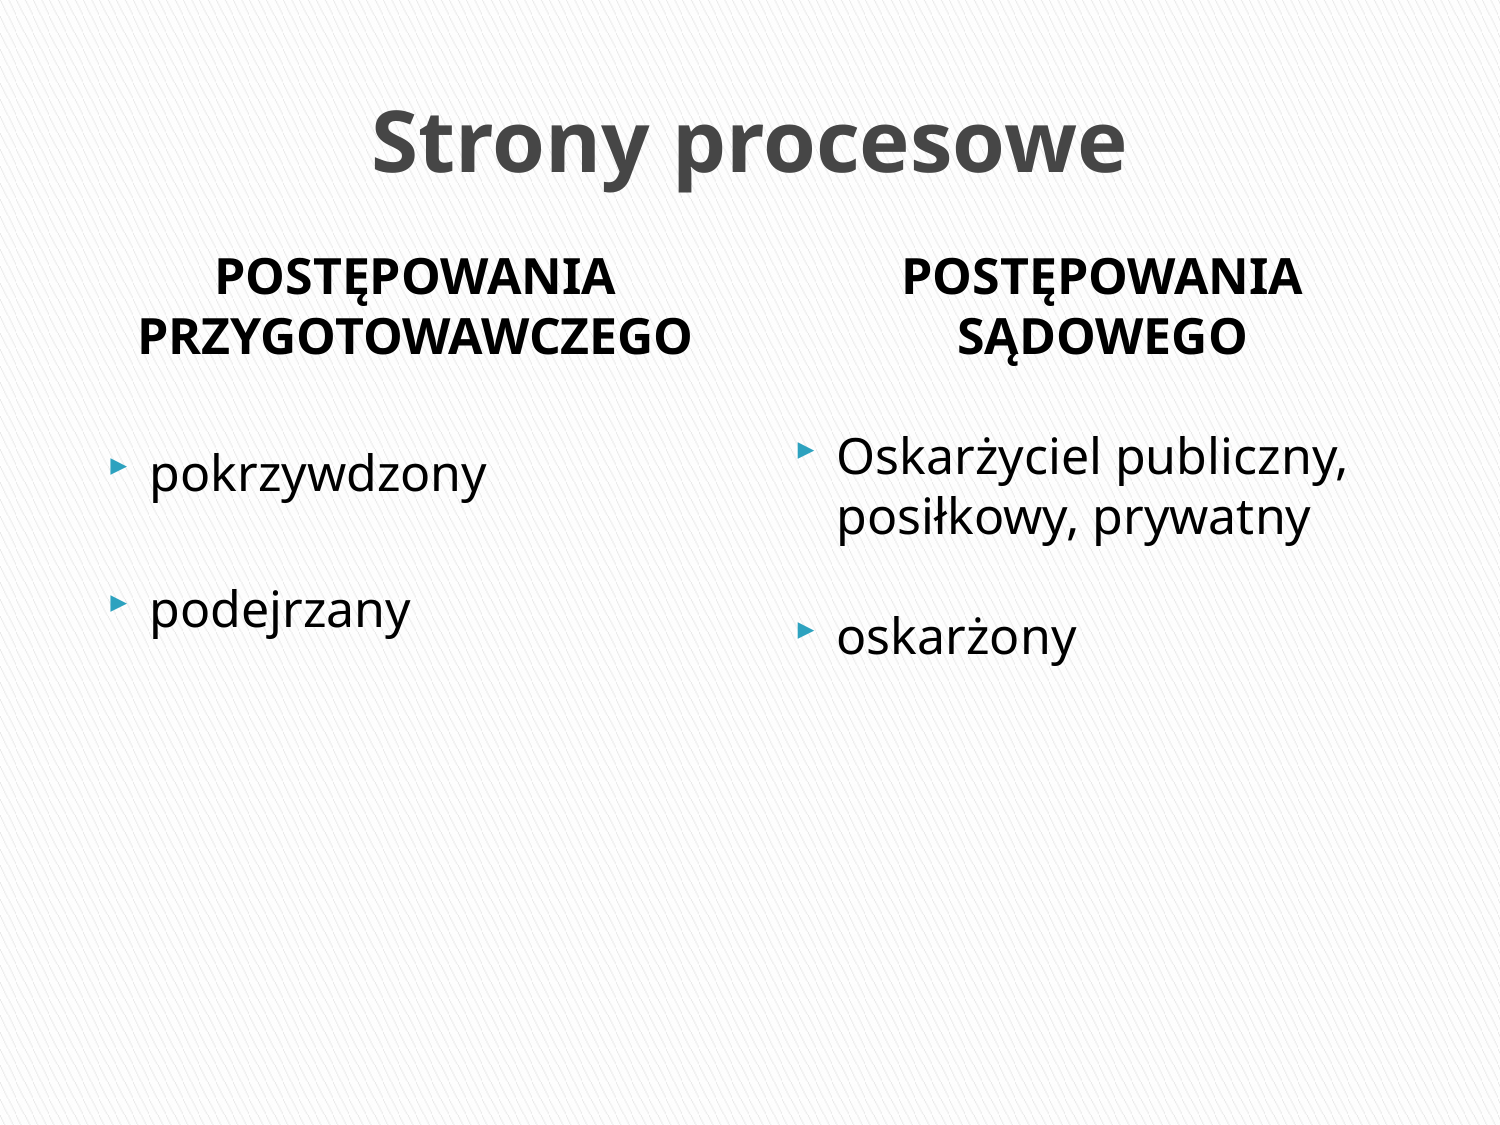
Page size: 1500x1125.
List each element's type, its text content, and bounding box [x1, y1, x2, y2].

list POSTĘPOWANIA SĄDOWEGO Oskarżyciel publiczny, posiłkowy, prywatny oskarżony [761, 236, 1425, 884]
title Strony procesowe [75, 44, 1425, 233]
list POSTĘPOWANIA PRZYGOTOWAWCZEGO pokrzywdzony podejrzany [75, 236, 738, 884]
